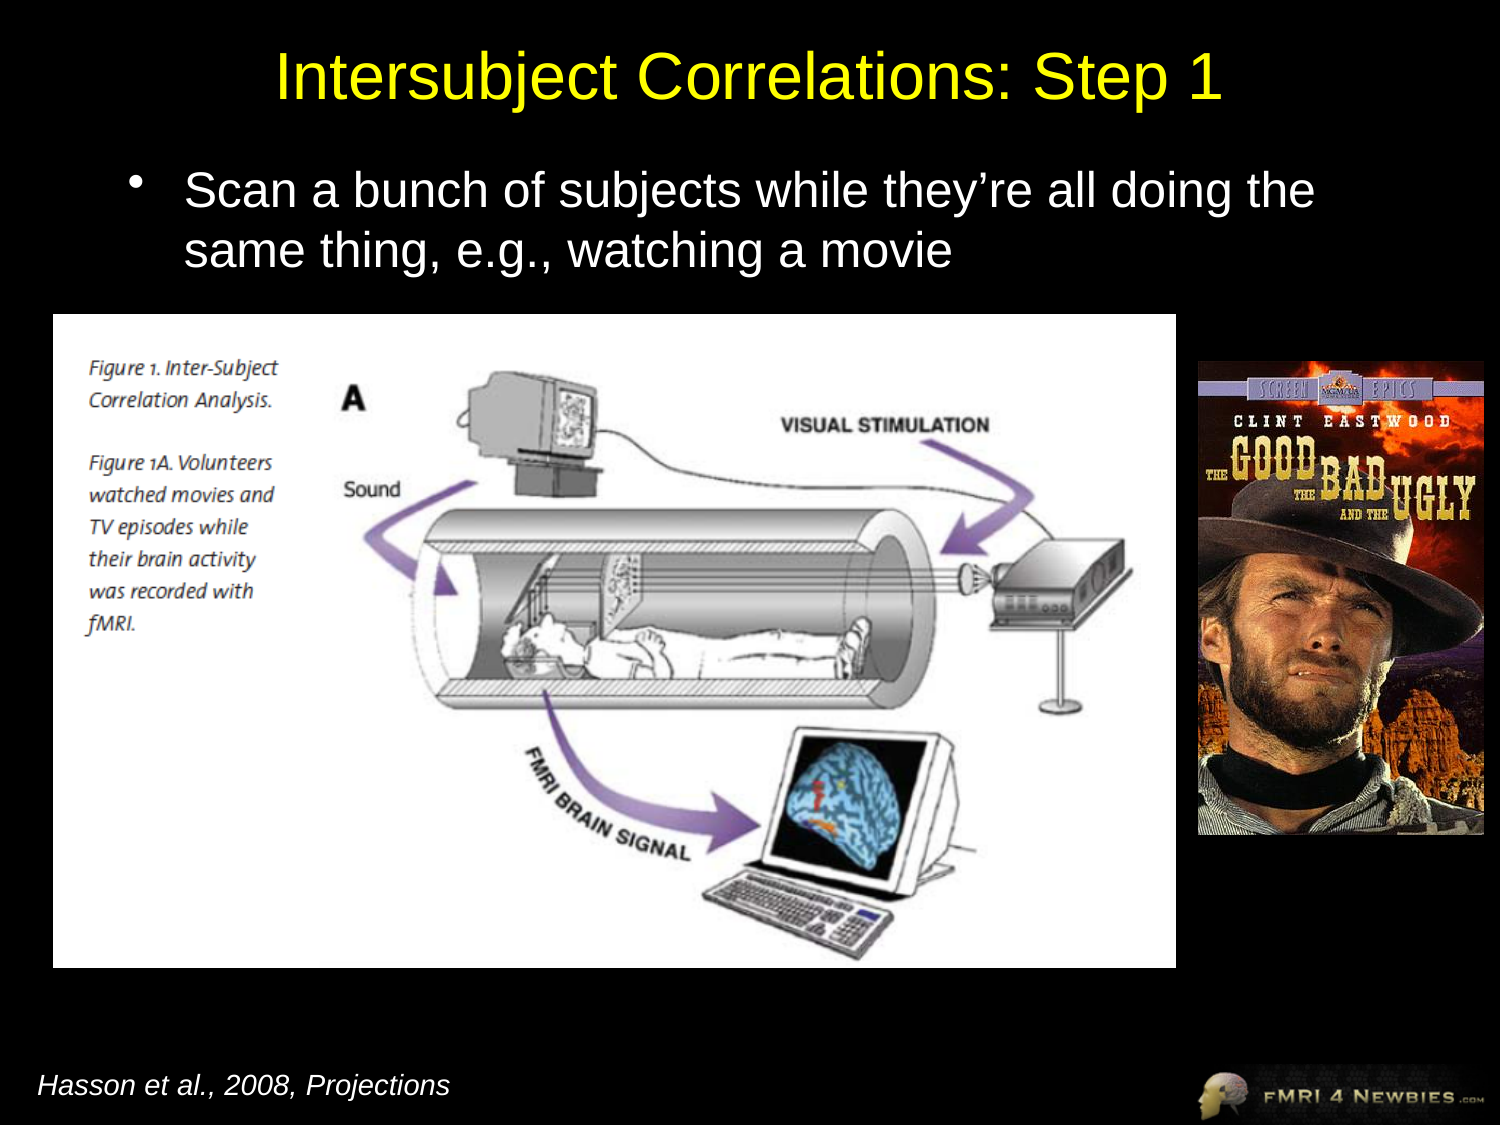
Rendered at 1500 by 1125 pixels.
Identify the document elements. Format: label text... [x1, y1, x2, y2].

title Intersubject Correlations: Step 1 [112, 24, 1388, 121]
picture [1180, 1064, 1500, 1125]
picture [1198, 361, 1484, 835]
list Scan a bunch of subjects while they’re all doing the same thing, e.g., watching a movie [112, 149, 1388, 338]
picture [52, 314, 1176, 968]
text_box Hasson et al., 2008, Projections [22, 1058, 467, 1109]
